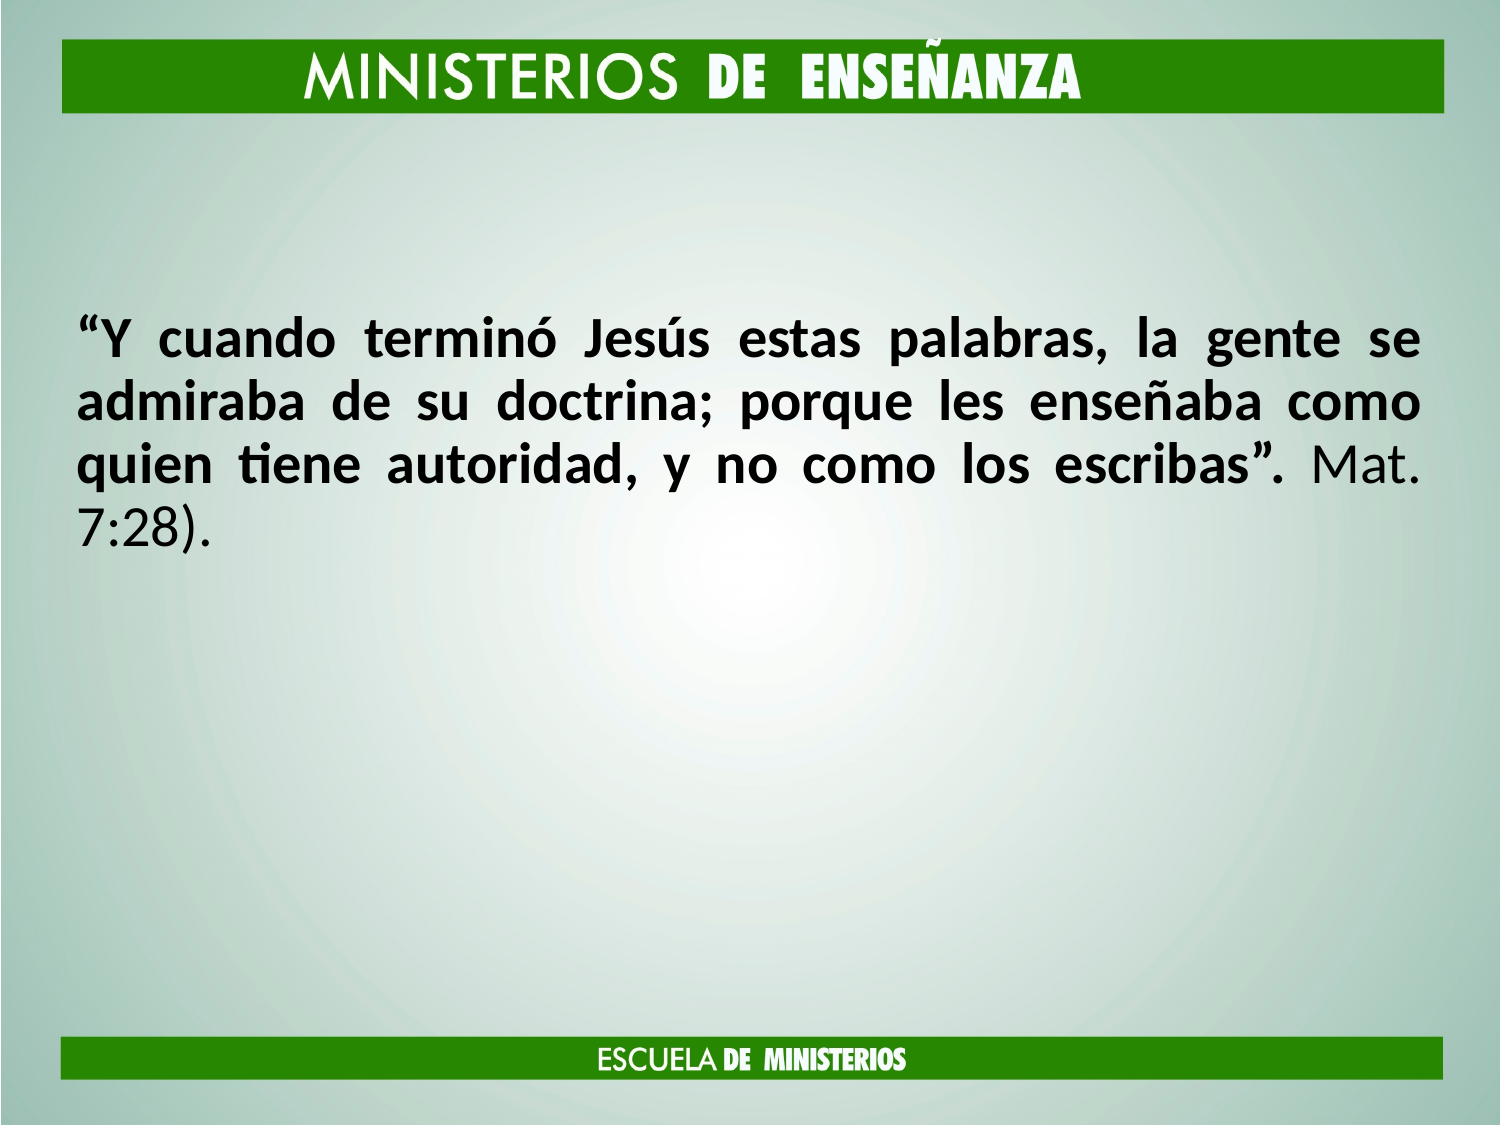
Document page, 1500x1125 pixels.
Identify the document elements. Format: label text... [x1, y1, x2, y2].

list “Y cuando terminó Jesús estas palabras, la gente se admiraba de su doctrina; porque les enseñaba como quien tiene autoridad, y no como los escribas”. Mat. 7:28). [61, 299, 1437, 1014]
